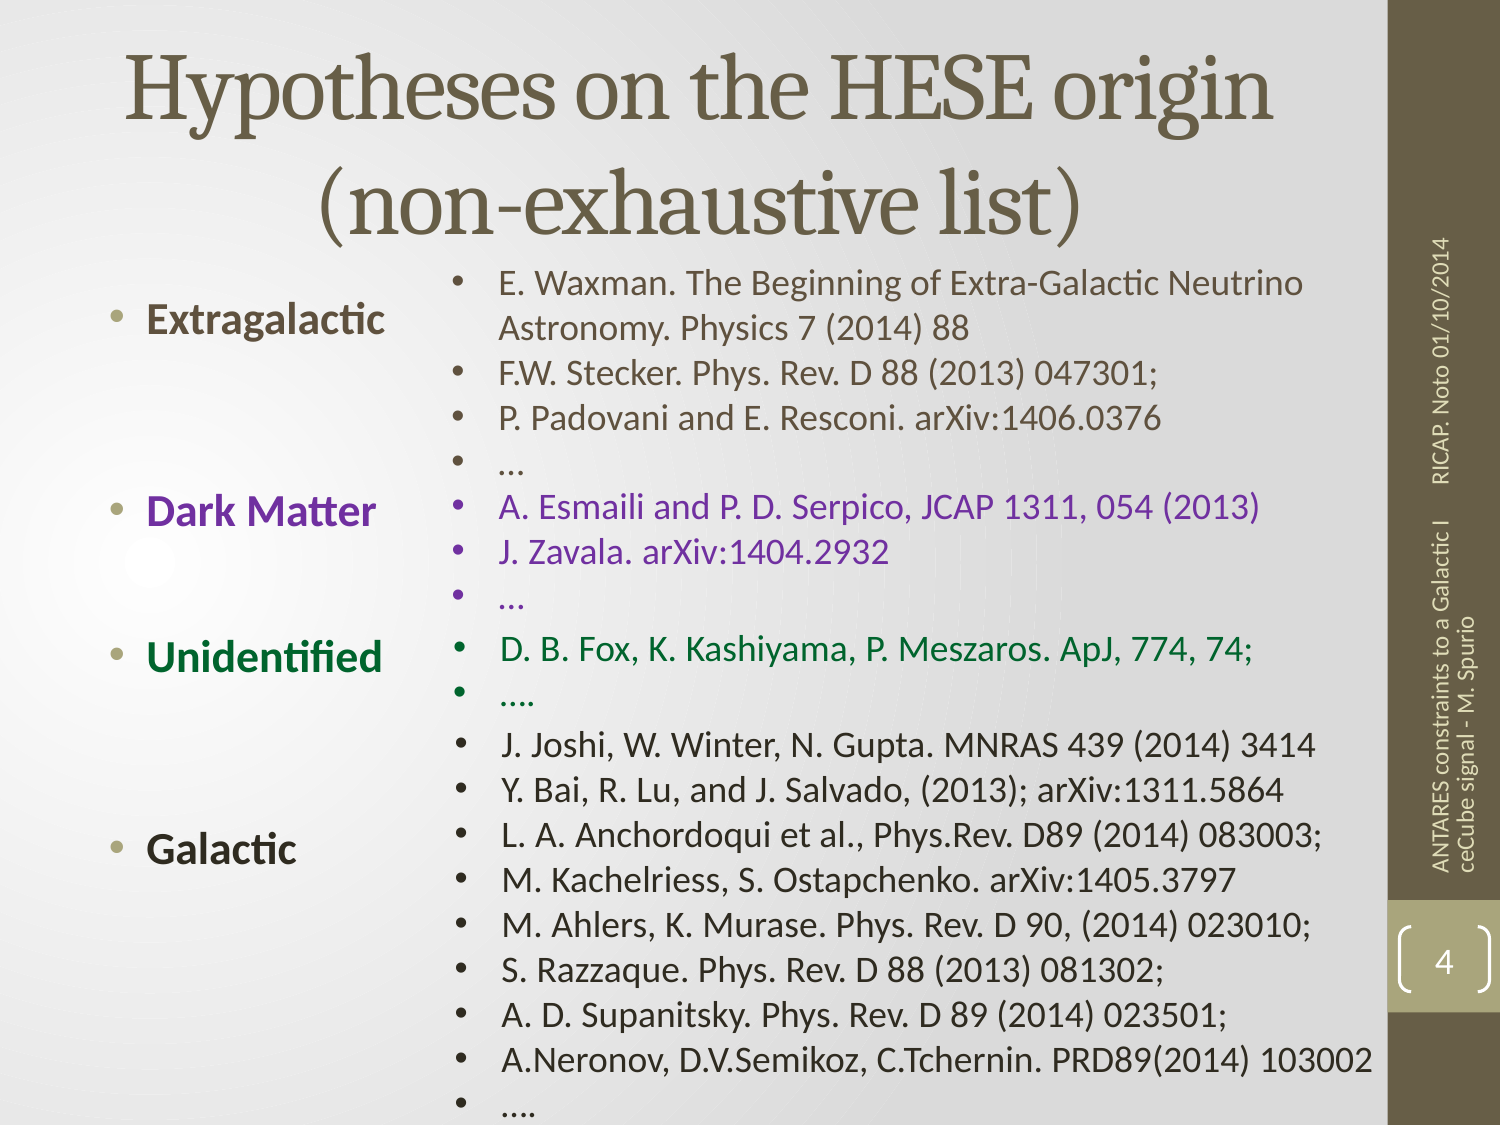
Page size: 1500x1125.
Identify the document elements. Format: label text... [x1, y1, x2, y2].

footer ANTARES constraints to a Galactic IceCube signal - M. Spurio [1408, 500, 1469, 889]
text_box D. B. Fox, K. Kashiyama, P. Meszaros. ApJ, 774, 74; …. [438, 625, 1323, 722]
text_box A. Esmaili and P. D. Serpico, JCAP 1311, 054 (2013) J. Zavala. arXiv:1404.2932 … [436, 474, 1325, 625]
slide_number 4 [1400, 925, 1492, 994]
title Hypotheses on the HESE origin (non-exhaustive list) [75, 45, 1325, 233]
list Extragalactic Dark Matter Unidentified Galactic [75, 281, 439, 1069]
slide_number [1408, 100, 1469, 500]
text_box E. Waxman. The Beginning of Extra-Galactic Neutrino Astronomy. Physics 7 (2014) 88 F.W. Stecker. Phys. Rev. D 88 (2013) 047301; P. Padovani and E. Resconi. arXiv:1406.0376 … [436, 251, 1358, 491]
text_box J. Joshi, W. Winter, N. Gupta. MNRAS 439 (2014) 3414 Y. Bai, R. Lu, and J. Salvado, (2013); arXiv:1311.5864 L. A. Anchordoqui et al., Phys.Rev. D89 (2014) 083003; M. Kachelriess, S. Ostapchenko. arXiv:1405.3797 M. Ahlers, K. Murase. Phys. Rev. D 90, (2014) 023010; S. Razzaque. Phys. Rev. D 88 (2013) 081302; A. D. Supanitsky. Phys. Rev. D 89 (2014) 023501; A.Neronov, D.V.Semikoz, C.Tchernin. PRD89(2014) 103002 …. [439, 712, 1400, 1125]
